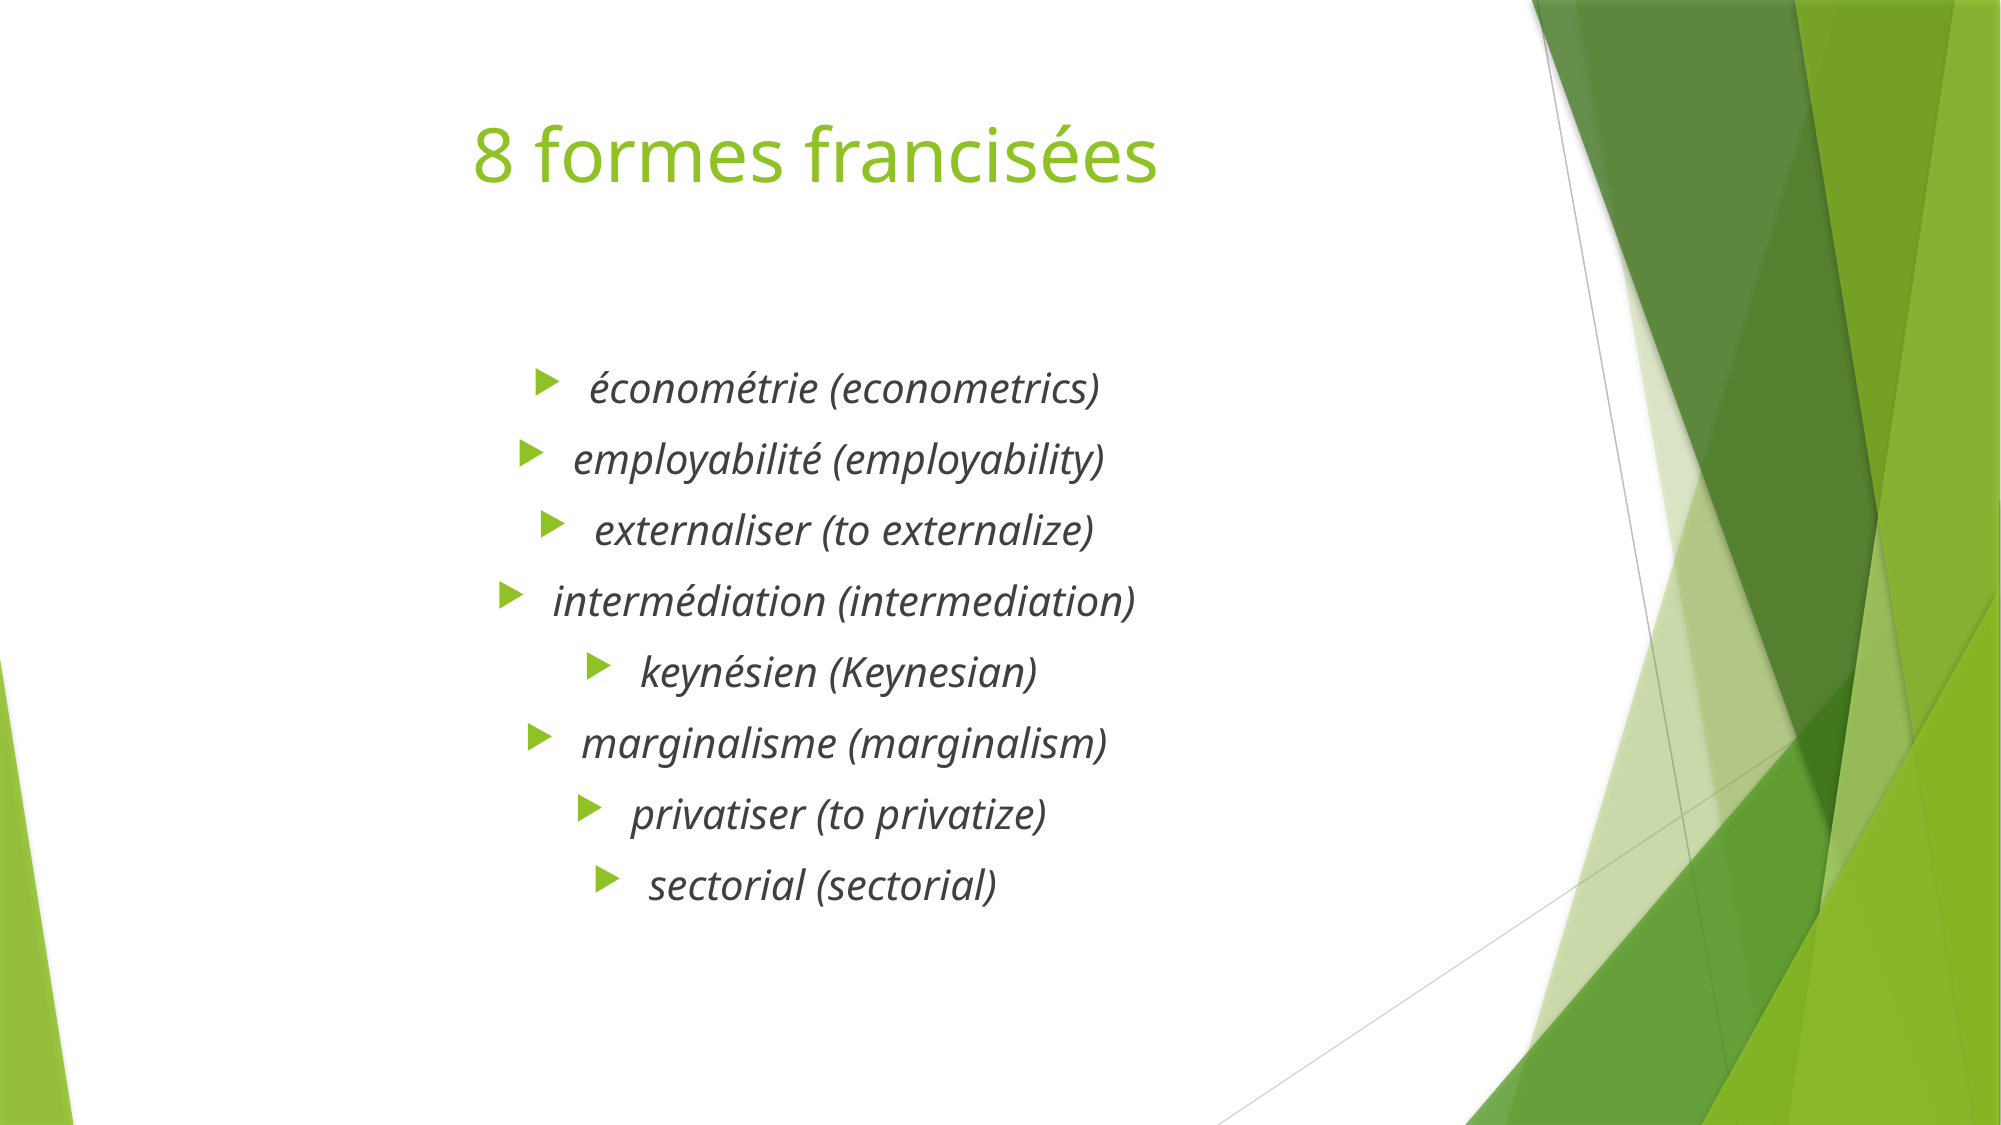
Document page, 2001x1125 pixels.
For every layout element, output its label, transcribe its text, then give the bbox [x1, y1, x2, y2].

title 8 formes francisées [111, 99, 1522, 317]
list économétrie (econometrics) employabilité (employability) externaliser (to externalize) intermédiation (intermediation) keynésien (Keynesian) marginalisme (marginalism) privatiser (to privatize) sectorial (sectorial) [111, 354, 1522, 992]
